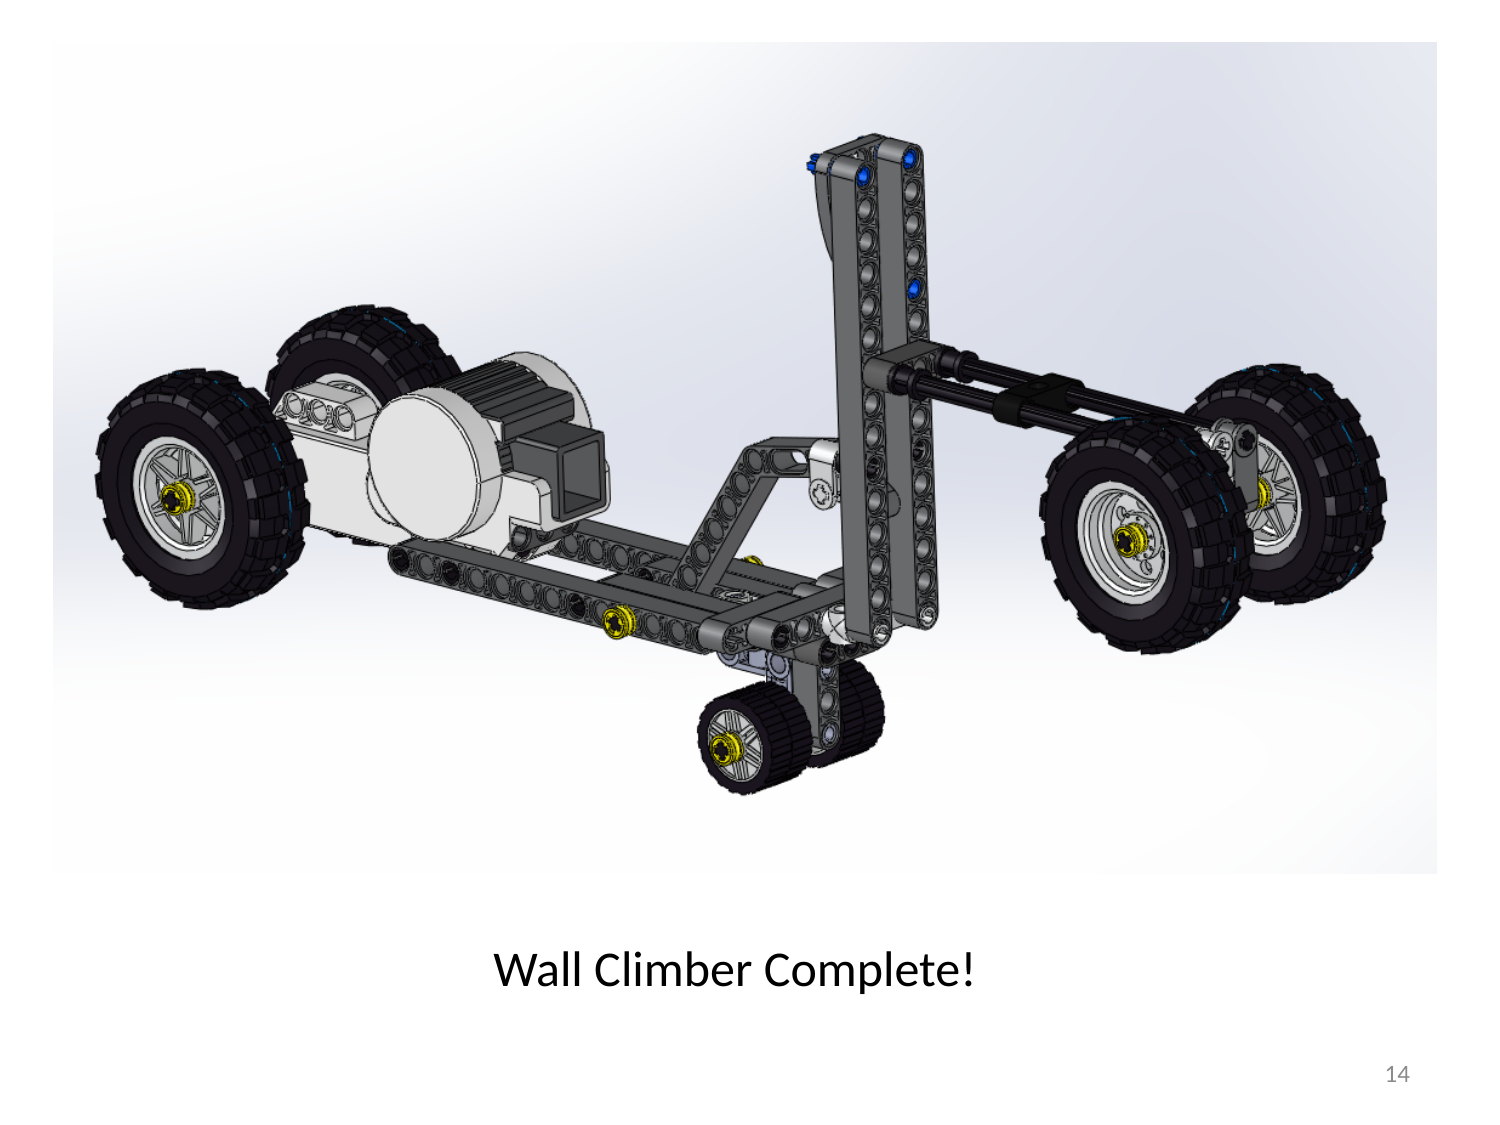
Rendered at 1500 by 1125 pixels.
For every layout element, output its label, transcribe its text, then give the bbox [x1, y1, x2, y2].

picture [52, 42, 1437, 874]
slide_number 14 [1074, 1042, 1425, 1103]
list Wall Climber Complete! [478, 928, 1034, 1024]
